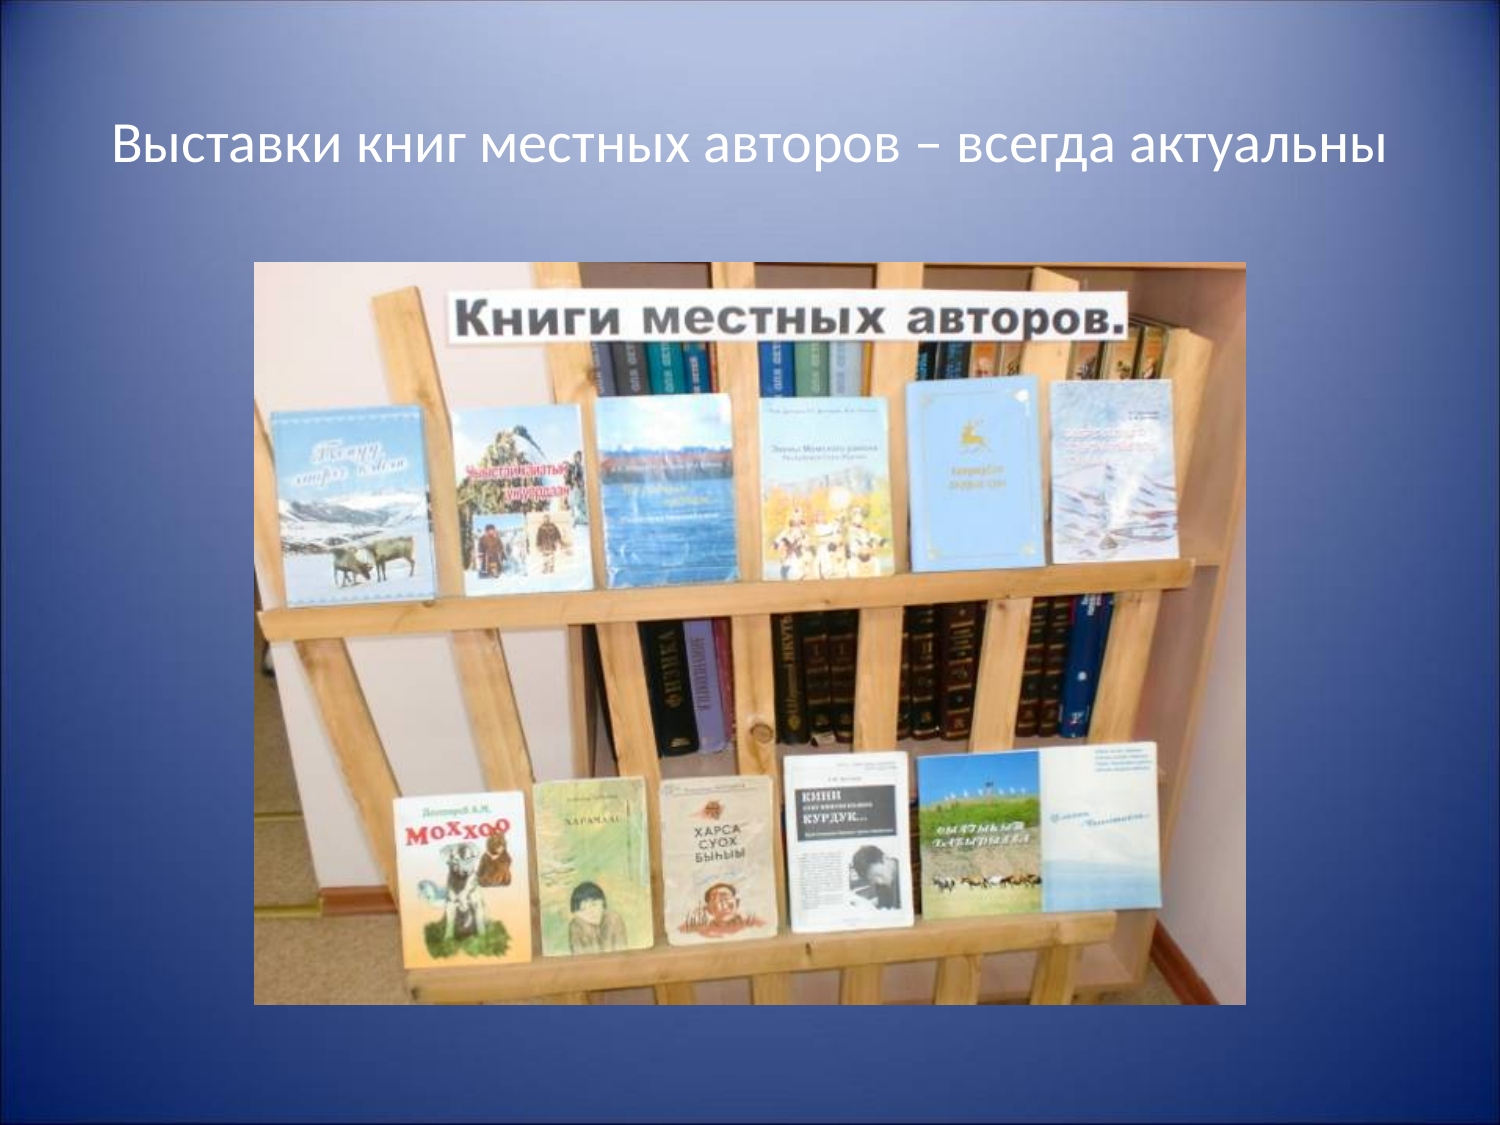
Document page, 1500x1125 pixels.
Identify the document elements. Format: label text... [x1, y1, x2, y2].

title Выставки книг местных авторов – всегда актуальны [74, 44, 1426, 233]
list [254, 262, 1246, 1006]
picture [0, 0, 1500, 1125]
